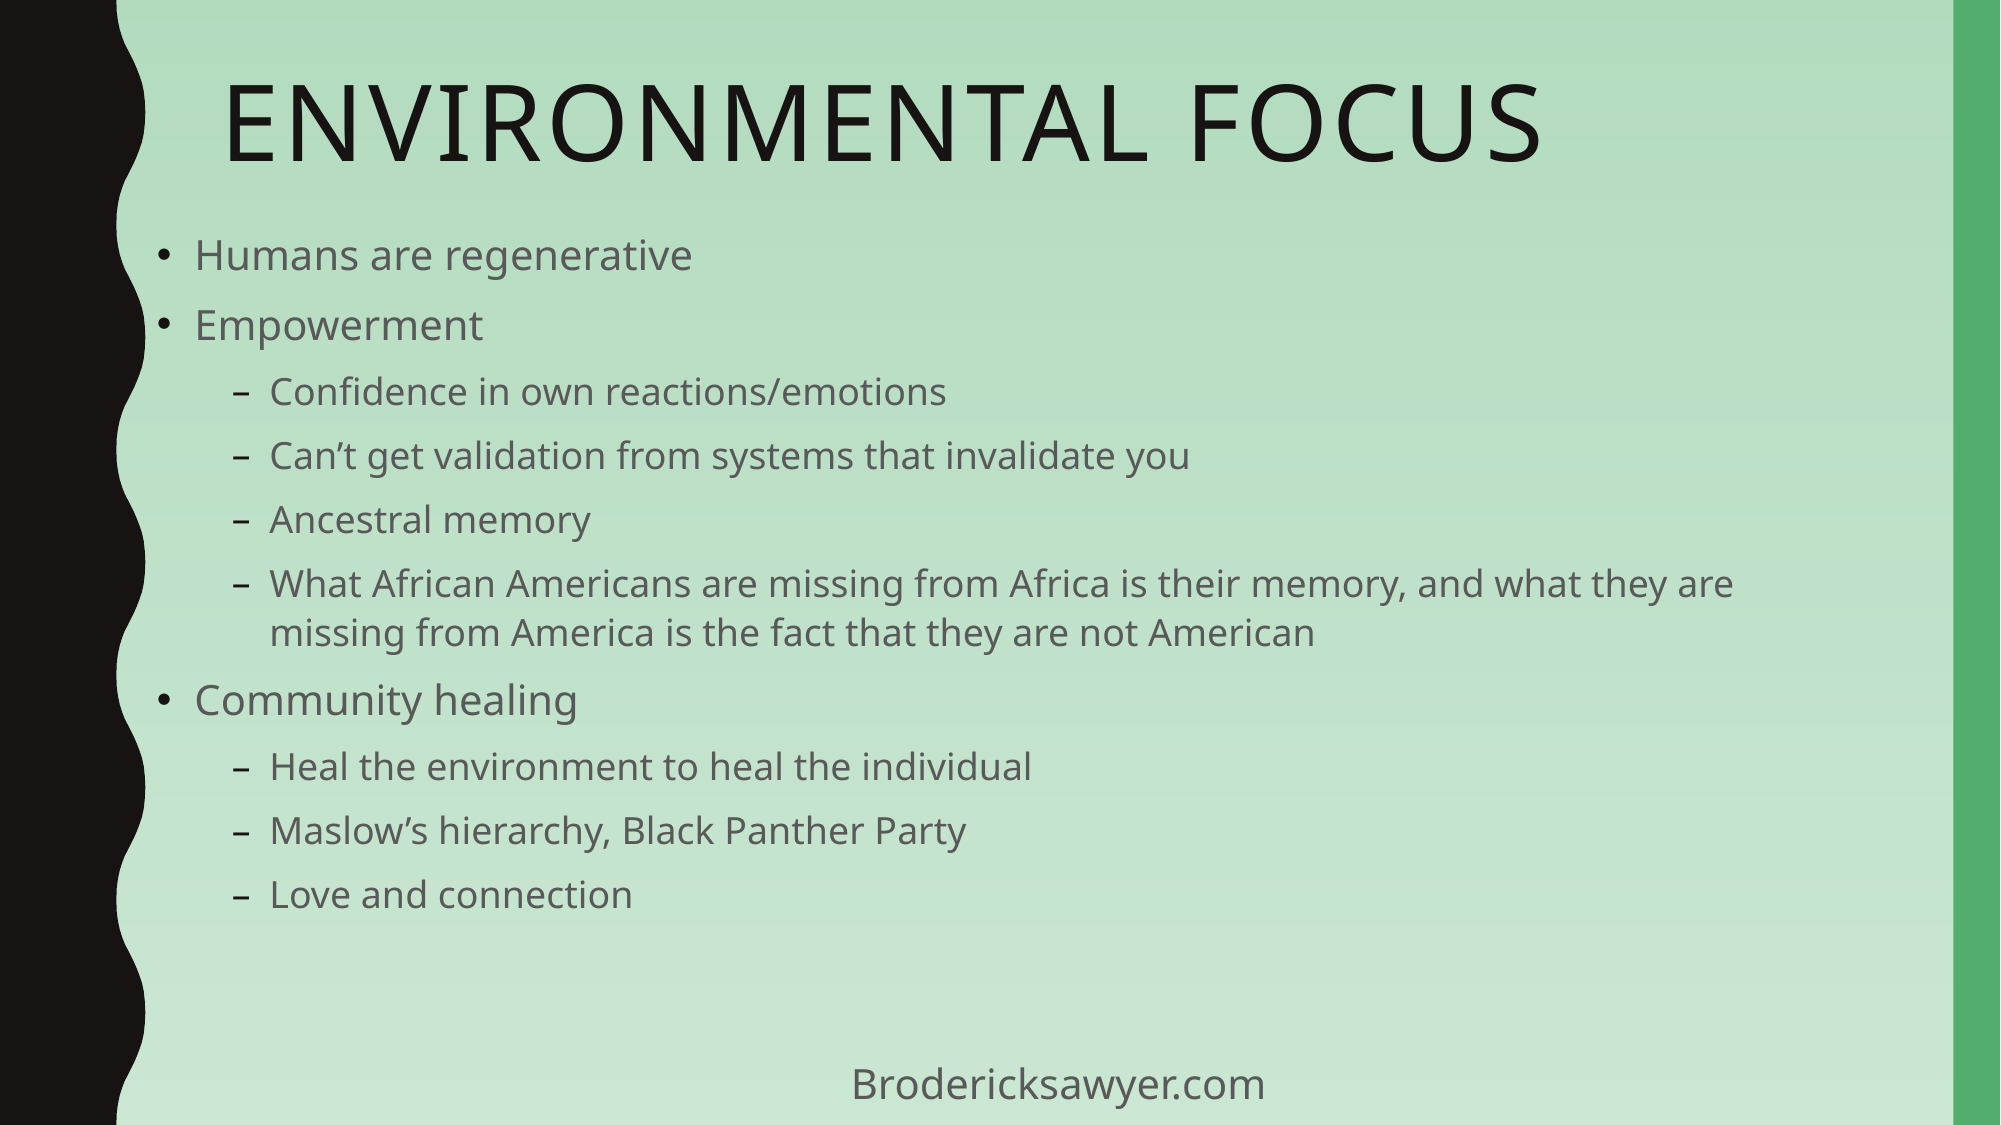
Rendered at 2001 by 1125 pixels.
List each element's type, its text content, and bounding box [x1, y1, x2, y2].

list Humans are regenerative Empowerment Confidence in own reactions/emotions Can’t get validation from systems that invalidate you Ancestral memory What African Americans are missing from Africa is their memory, and what they are missing from America is the fact that they are not American Community healing Heal the environment to heal the individual Maslow’s hierarchy, Black Panther Party Love and connection [141, 216, 1875, 965]
title Environmental focus [205, 62, 1875, 216]
footer Brodericksawyer.com [662, 1062, 1455, 1103]
